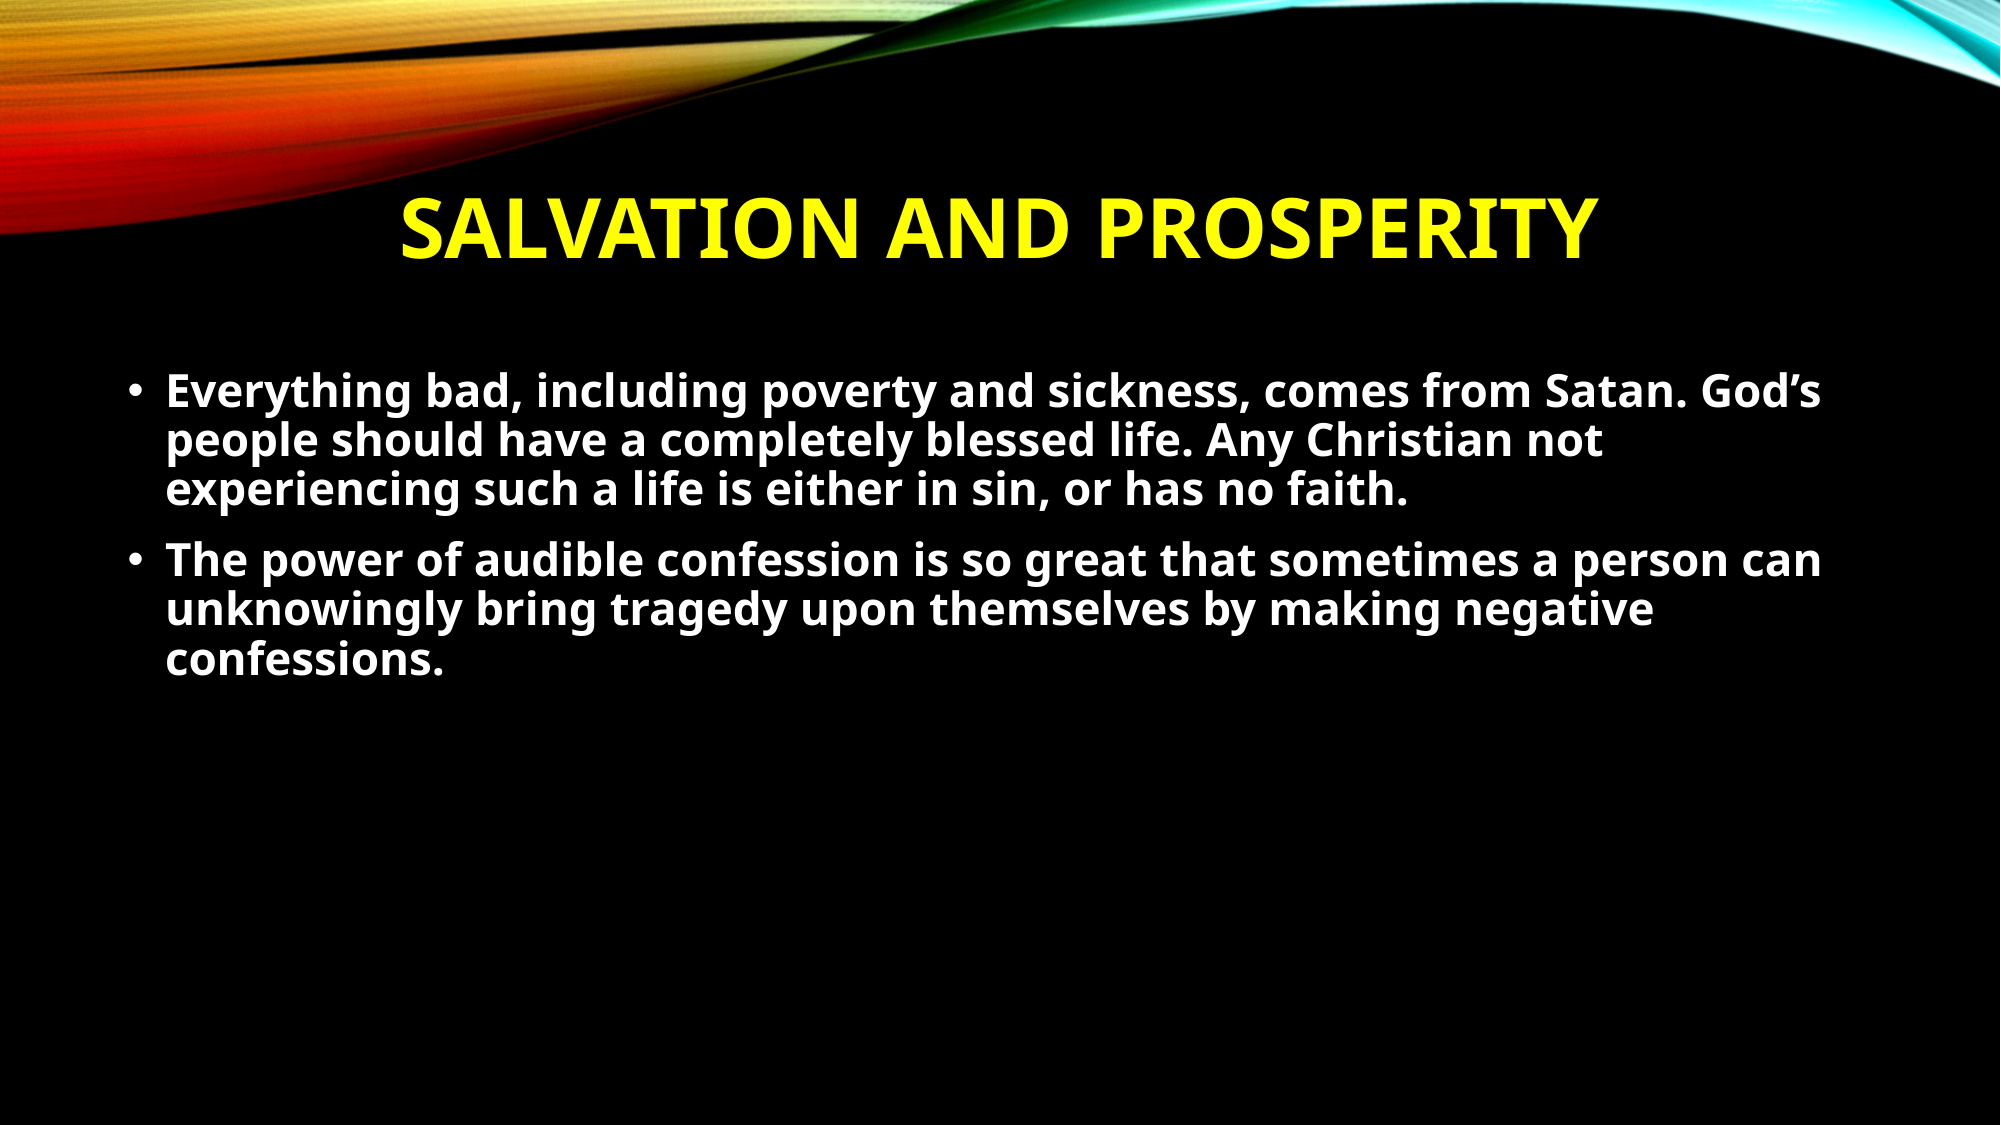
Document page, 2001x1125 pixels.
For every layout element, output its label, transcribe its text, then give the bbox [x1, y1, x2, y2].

list Everything bad, including poverty and sickness, comes from Satan. God’s people should have a completely blessed life. Any Christian not experiencing such a life is either in sin, or has no faith. The power of audible confession is so great that sometimes a person can unknowingly bring tragedy upon themselves by making negative confessions. [112, 360, 1888, 1021]
picture [0, 0, 2000, 237]
title Salvation and prosperity [112, 125, 1888, 338]
